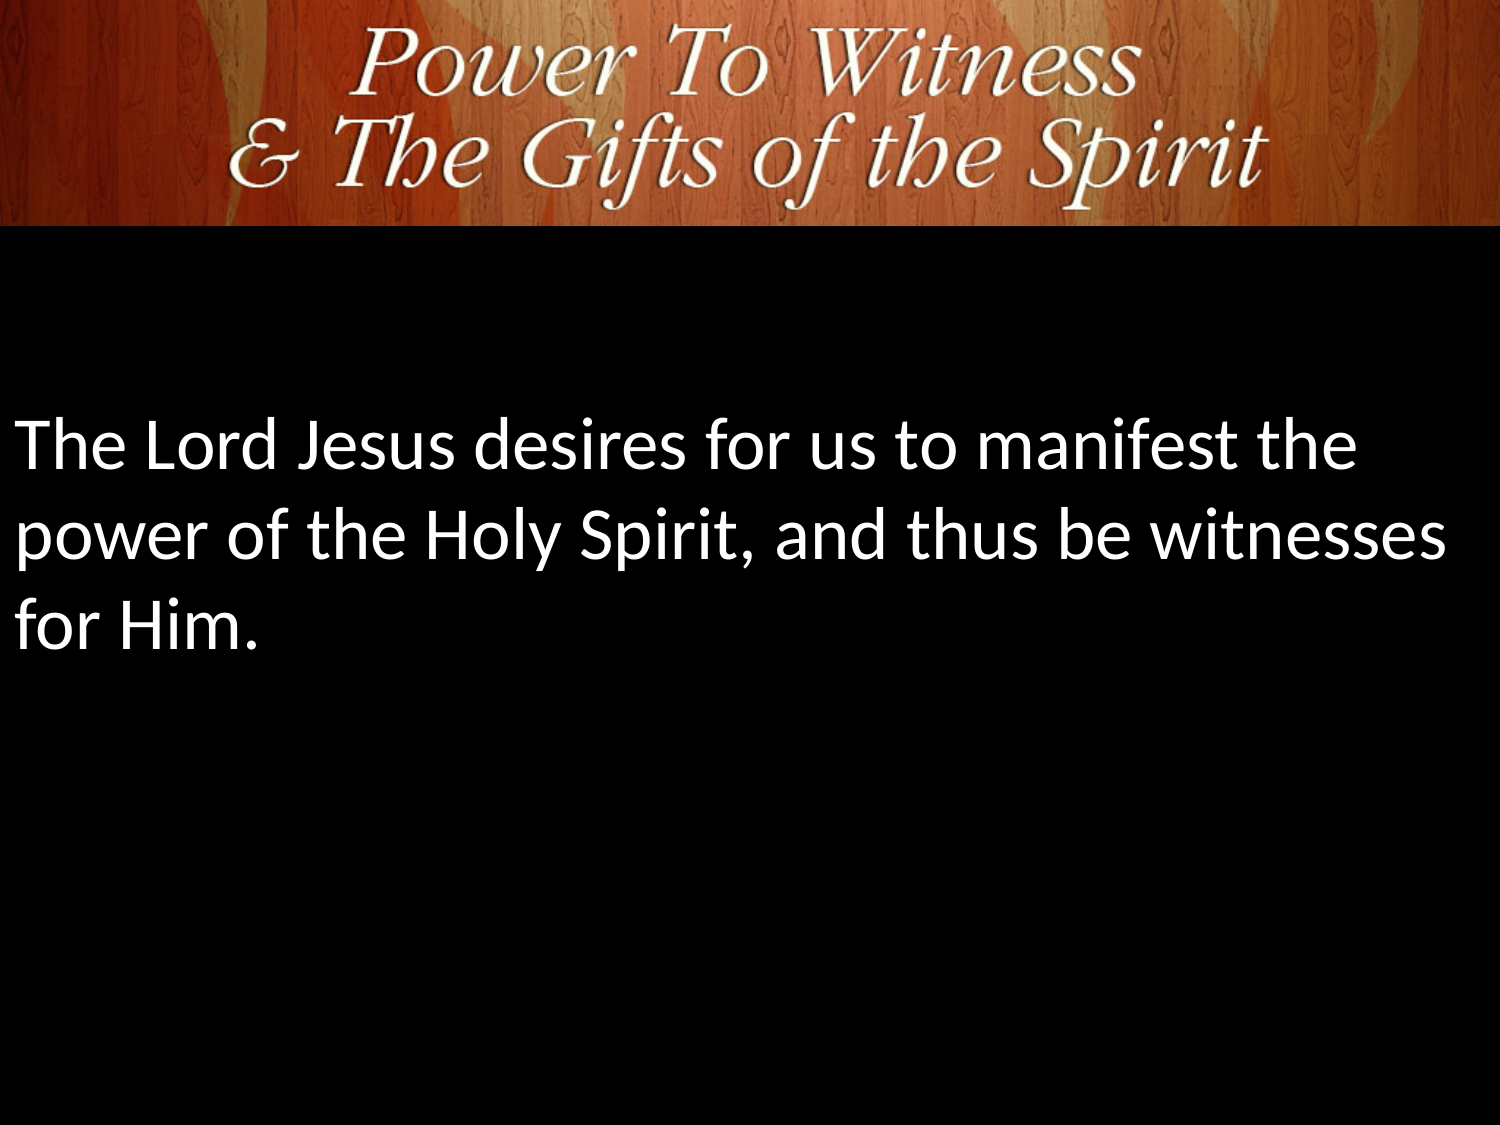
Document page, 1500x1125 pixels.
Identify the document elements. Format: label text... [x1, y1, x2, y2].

text_box The Lord Jesus desires for us to manifest the power of the Holy Spirit, and thus be witnesses for Him. [0, 387, 1500, 673]
picture [0, 0, 1500, 226]
